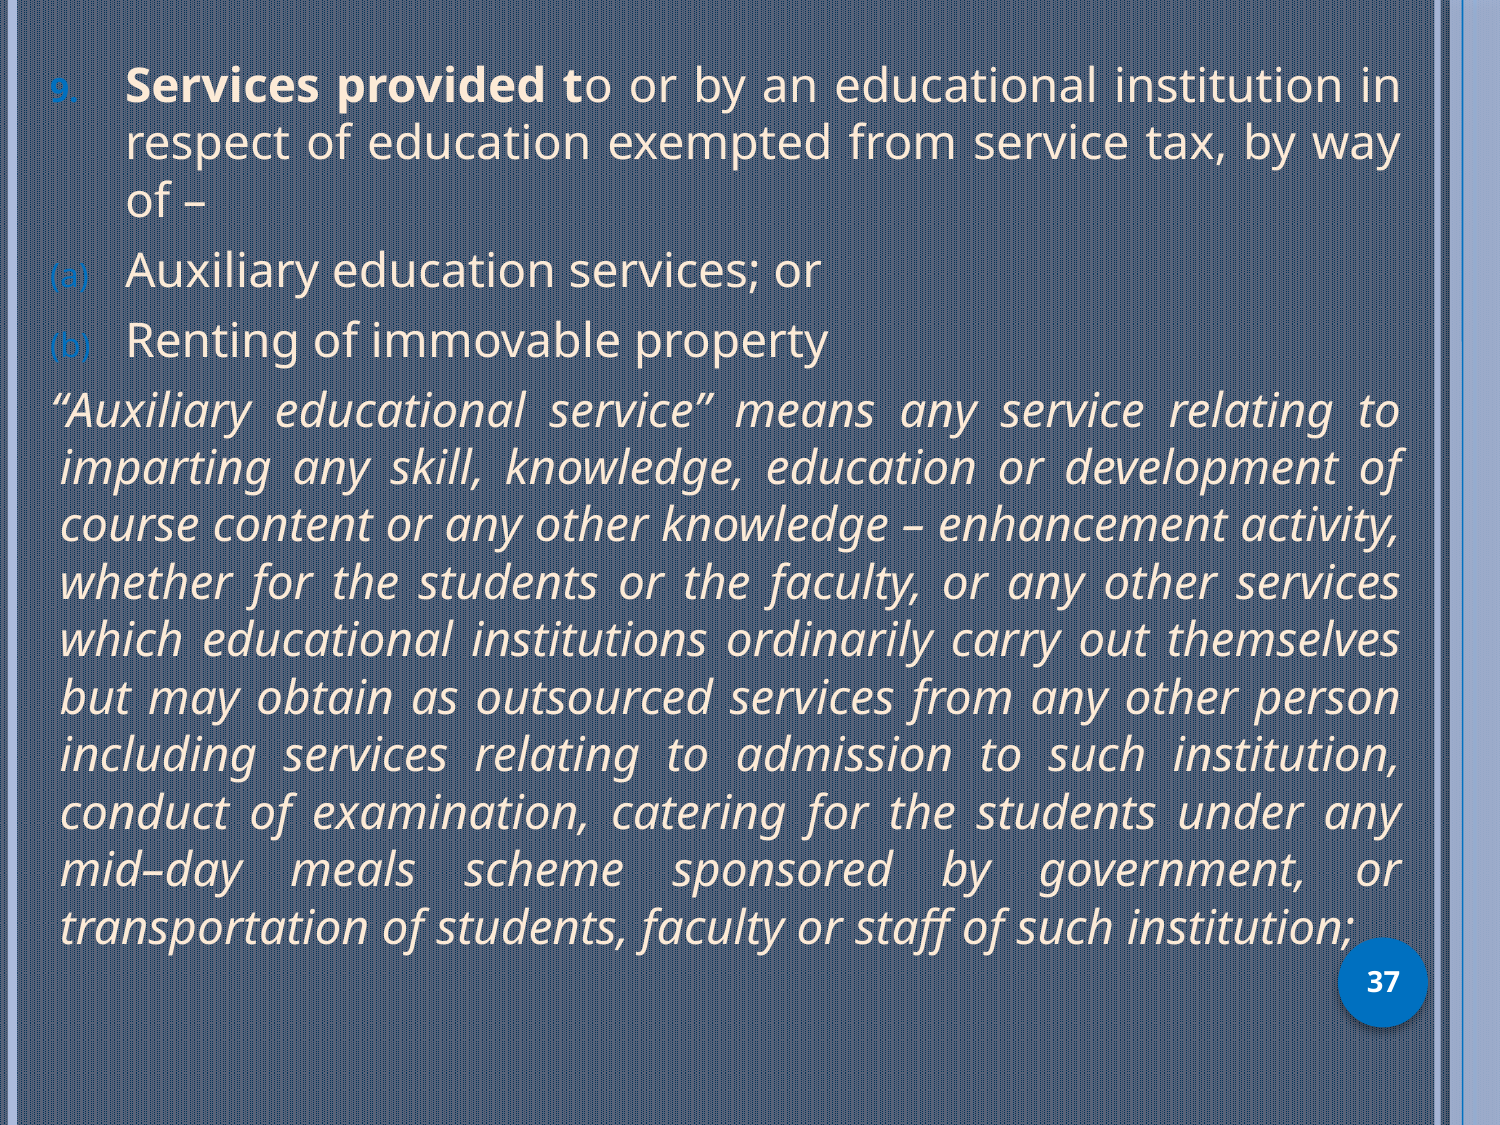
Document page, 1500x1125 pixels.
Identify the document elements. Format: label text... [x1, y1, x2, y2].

slide_number 37 [1333, 940, 1434, 1027]
list Services provided to or by an educational institution in respect of education exempted from service tax, by way of – Auxiliary education services; or Renting of immovable property “Auxiliary educational service” means any service relating to imparting any skill, knowledge, education or development of course content or any other knowledge – enhancement activity, whether for the students or the faculty, or any other services which educational institutions ordinarily carry out themselves but may obtain as outsourced services from any other person including services relating to admission to such institution, conduct of examination, catering for the students under any mid–day meals scheme sponsored by government, or transportation of students, faculty or staff of such institution; [35, 46, 1418, 1102]
